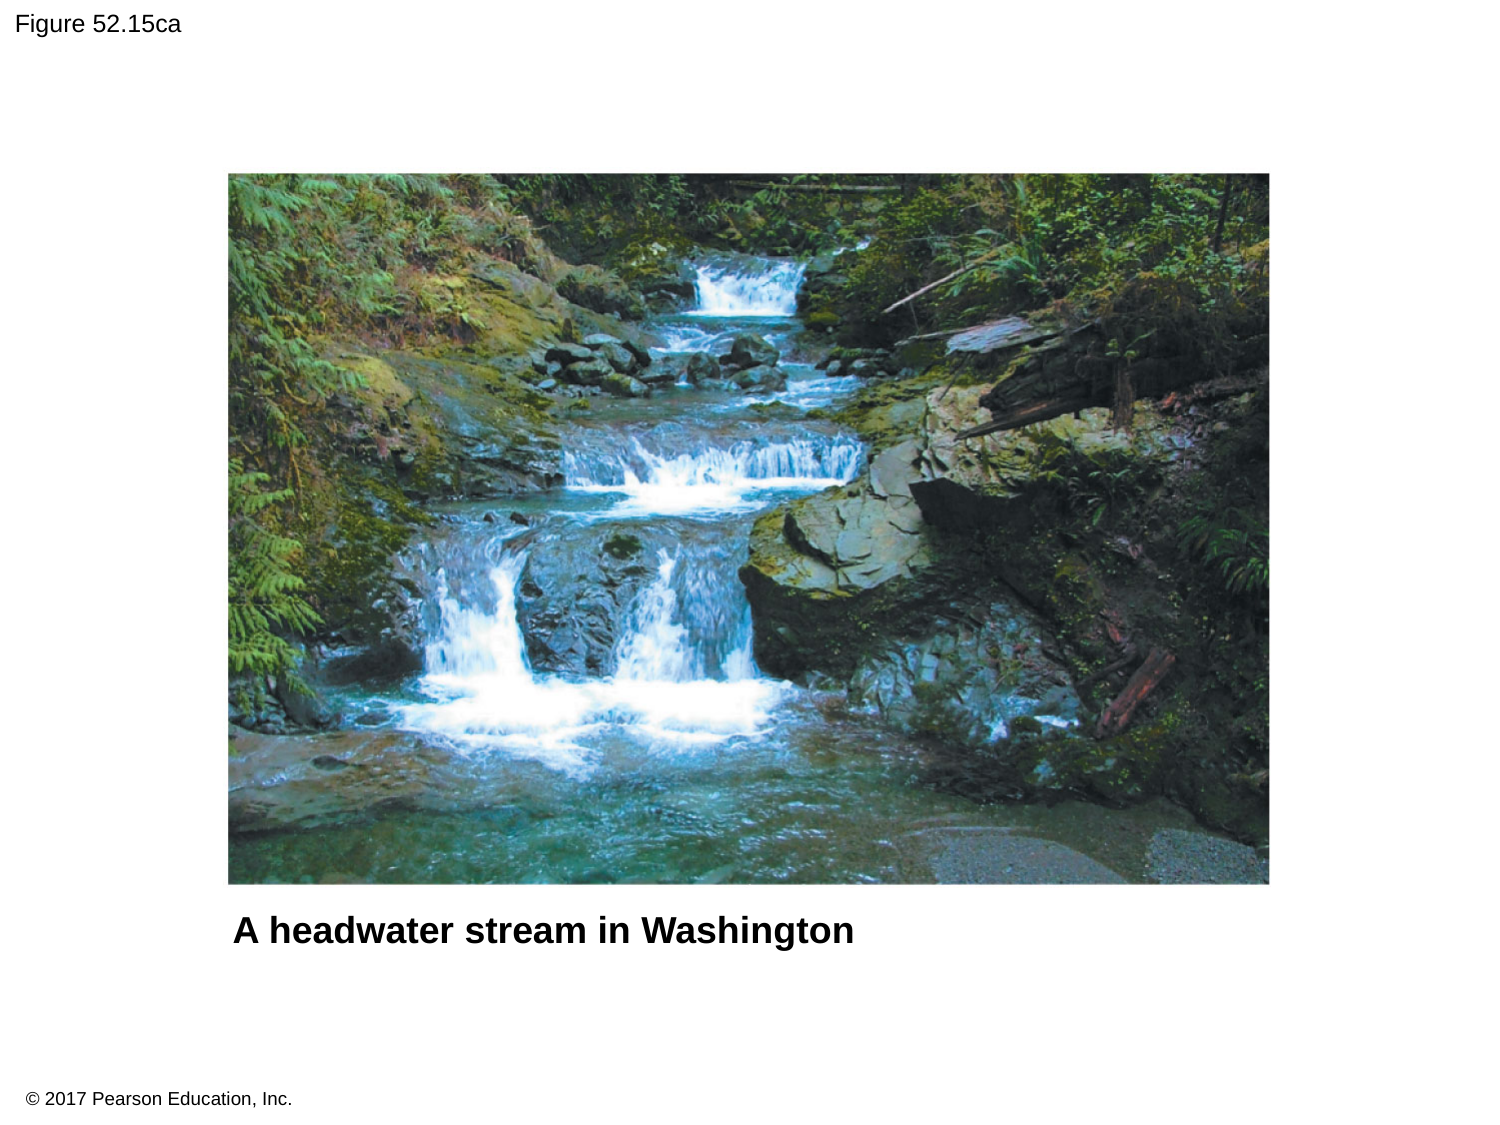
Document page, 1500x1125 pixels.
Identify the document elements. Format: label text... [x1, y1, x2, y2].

picture [222, 167, 1278, 958]
title Figure 52.15ca [0, 0, 593, 57]
